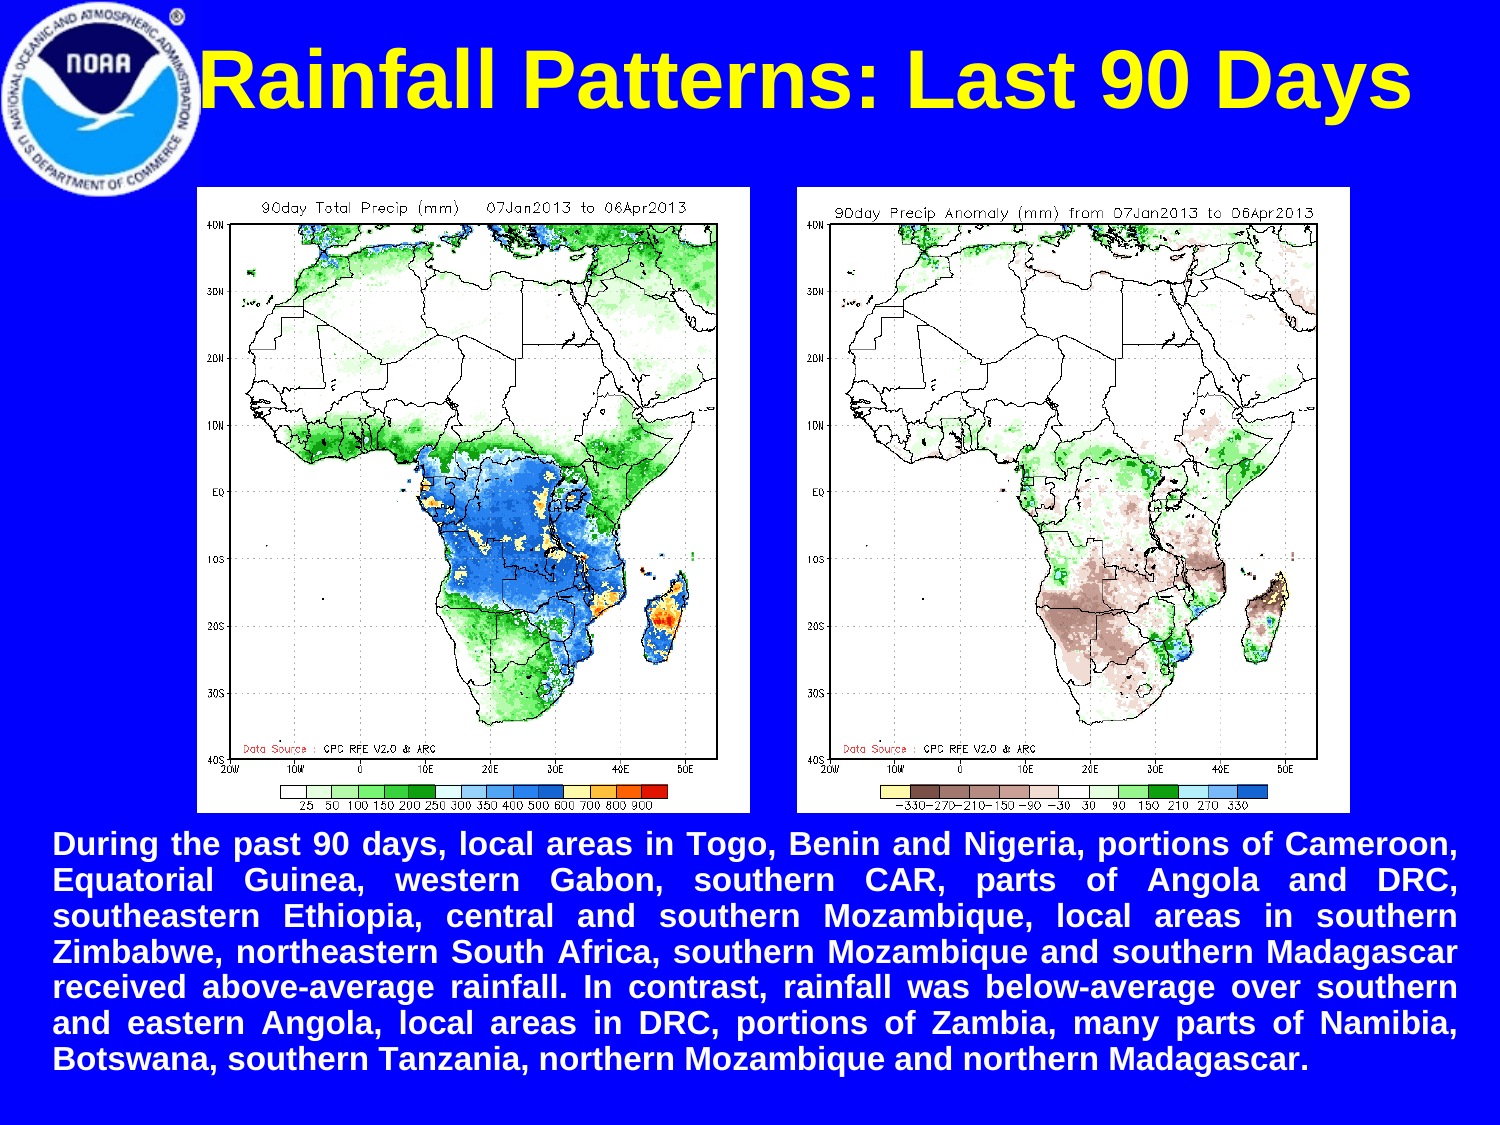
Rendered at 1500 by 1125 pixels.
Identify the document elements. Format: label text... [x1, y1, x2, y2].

title Rainfall Patterns: Last 90 Days [174, 0, 1438, 150]
picture [0, 0, 750, 813]
picture [797, 187, 1350, 813]
text_box During the past 90 days, local areas in Togo, Benin and Nigeria, portions of Cameroon, Equatorial Guinea, western Gabon, southern CAR, parts of Angola and DRC, southeastern Ethiopia, central and southern Mozambique, local areas in southern Zimbabwe, northeastern South Africa, southern Mozambique and southern Madagascar received above-average rainfall. In contrast, rainfall was below-average over southern and eastern Angola, local areas in DRC, portions of Zambia, many parts of Namibia, Botswana, southern Tanzania, northern Mozambique and northern Madagascar. [37, 818, 1475, 1086]
